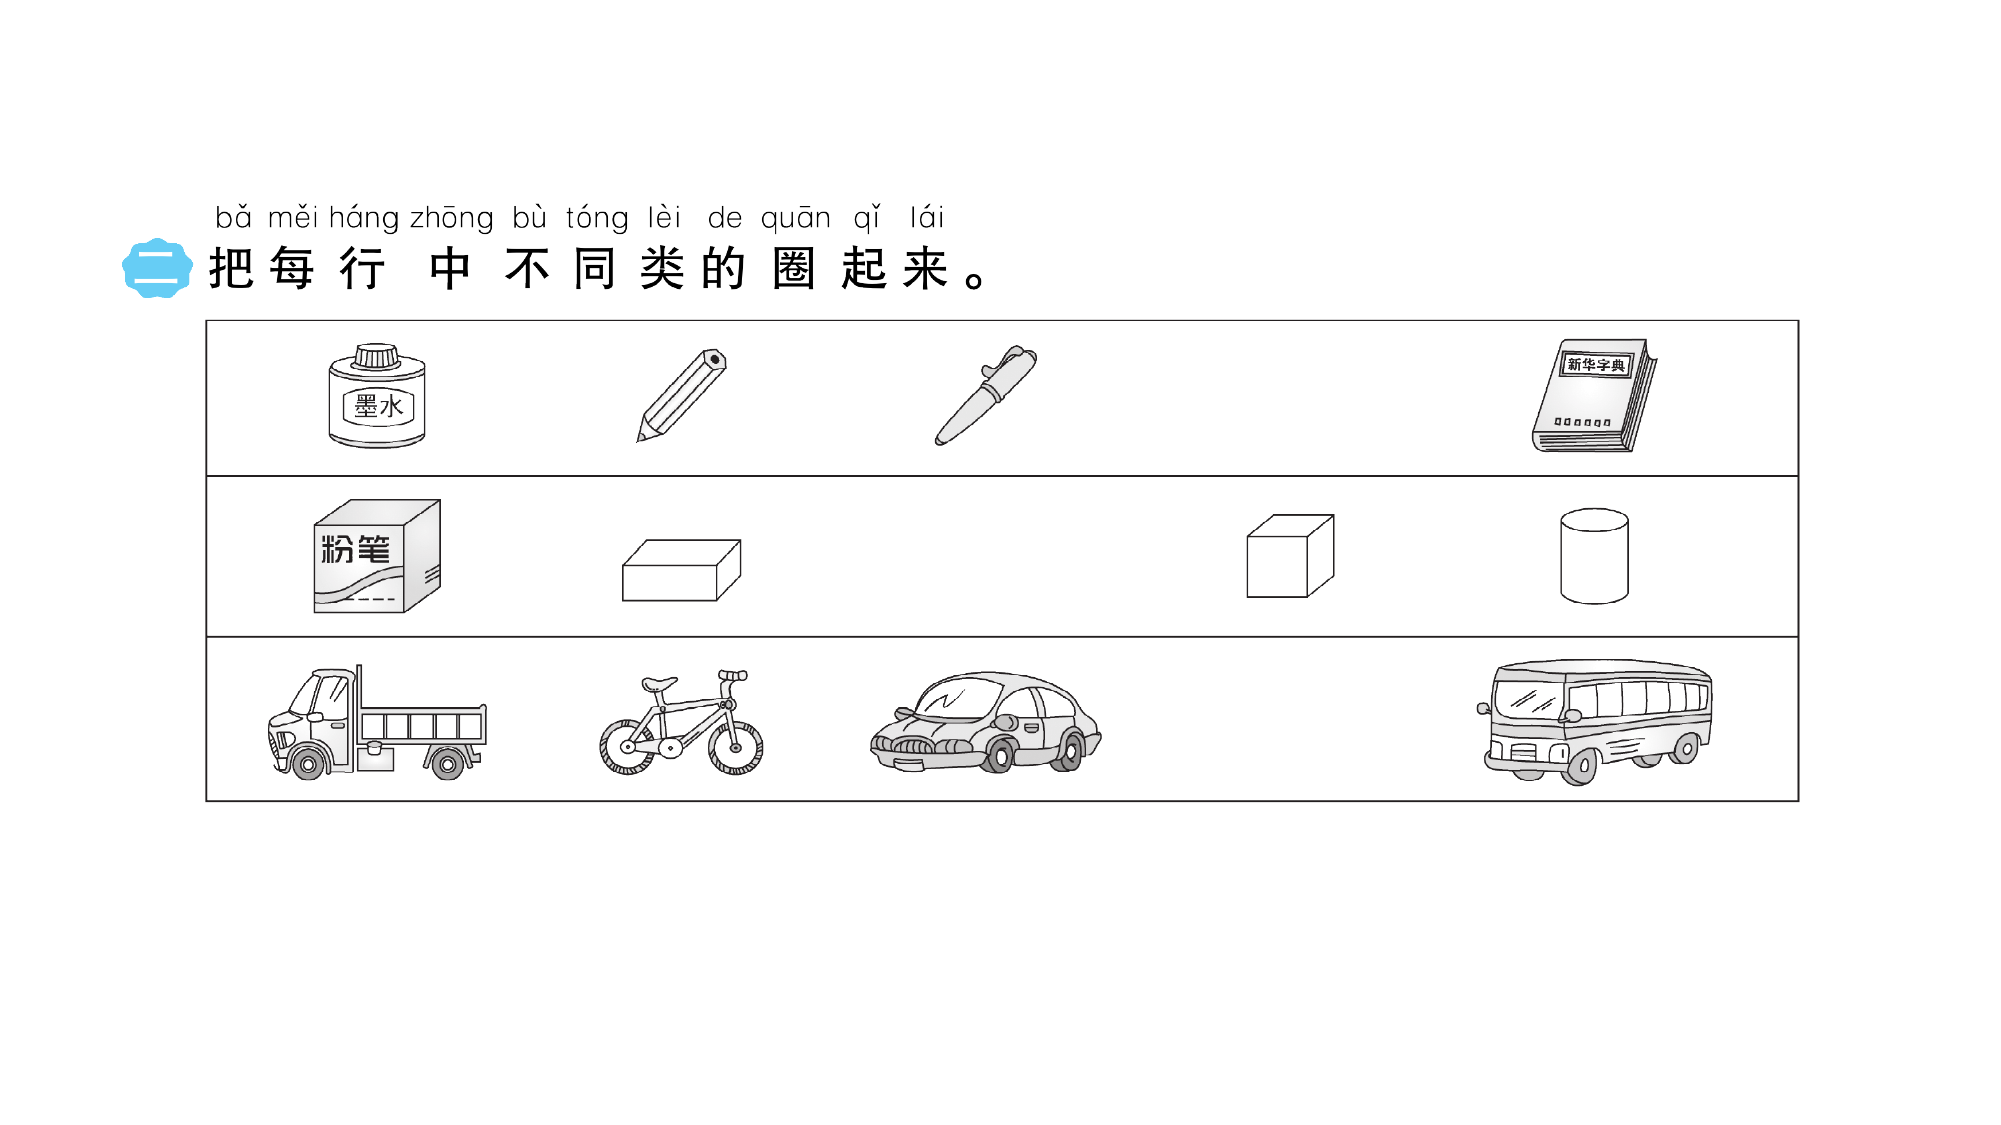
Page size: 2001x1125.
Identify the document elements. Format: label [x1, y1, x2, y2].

picture [118, 177, 2000, 813]
